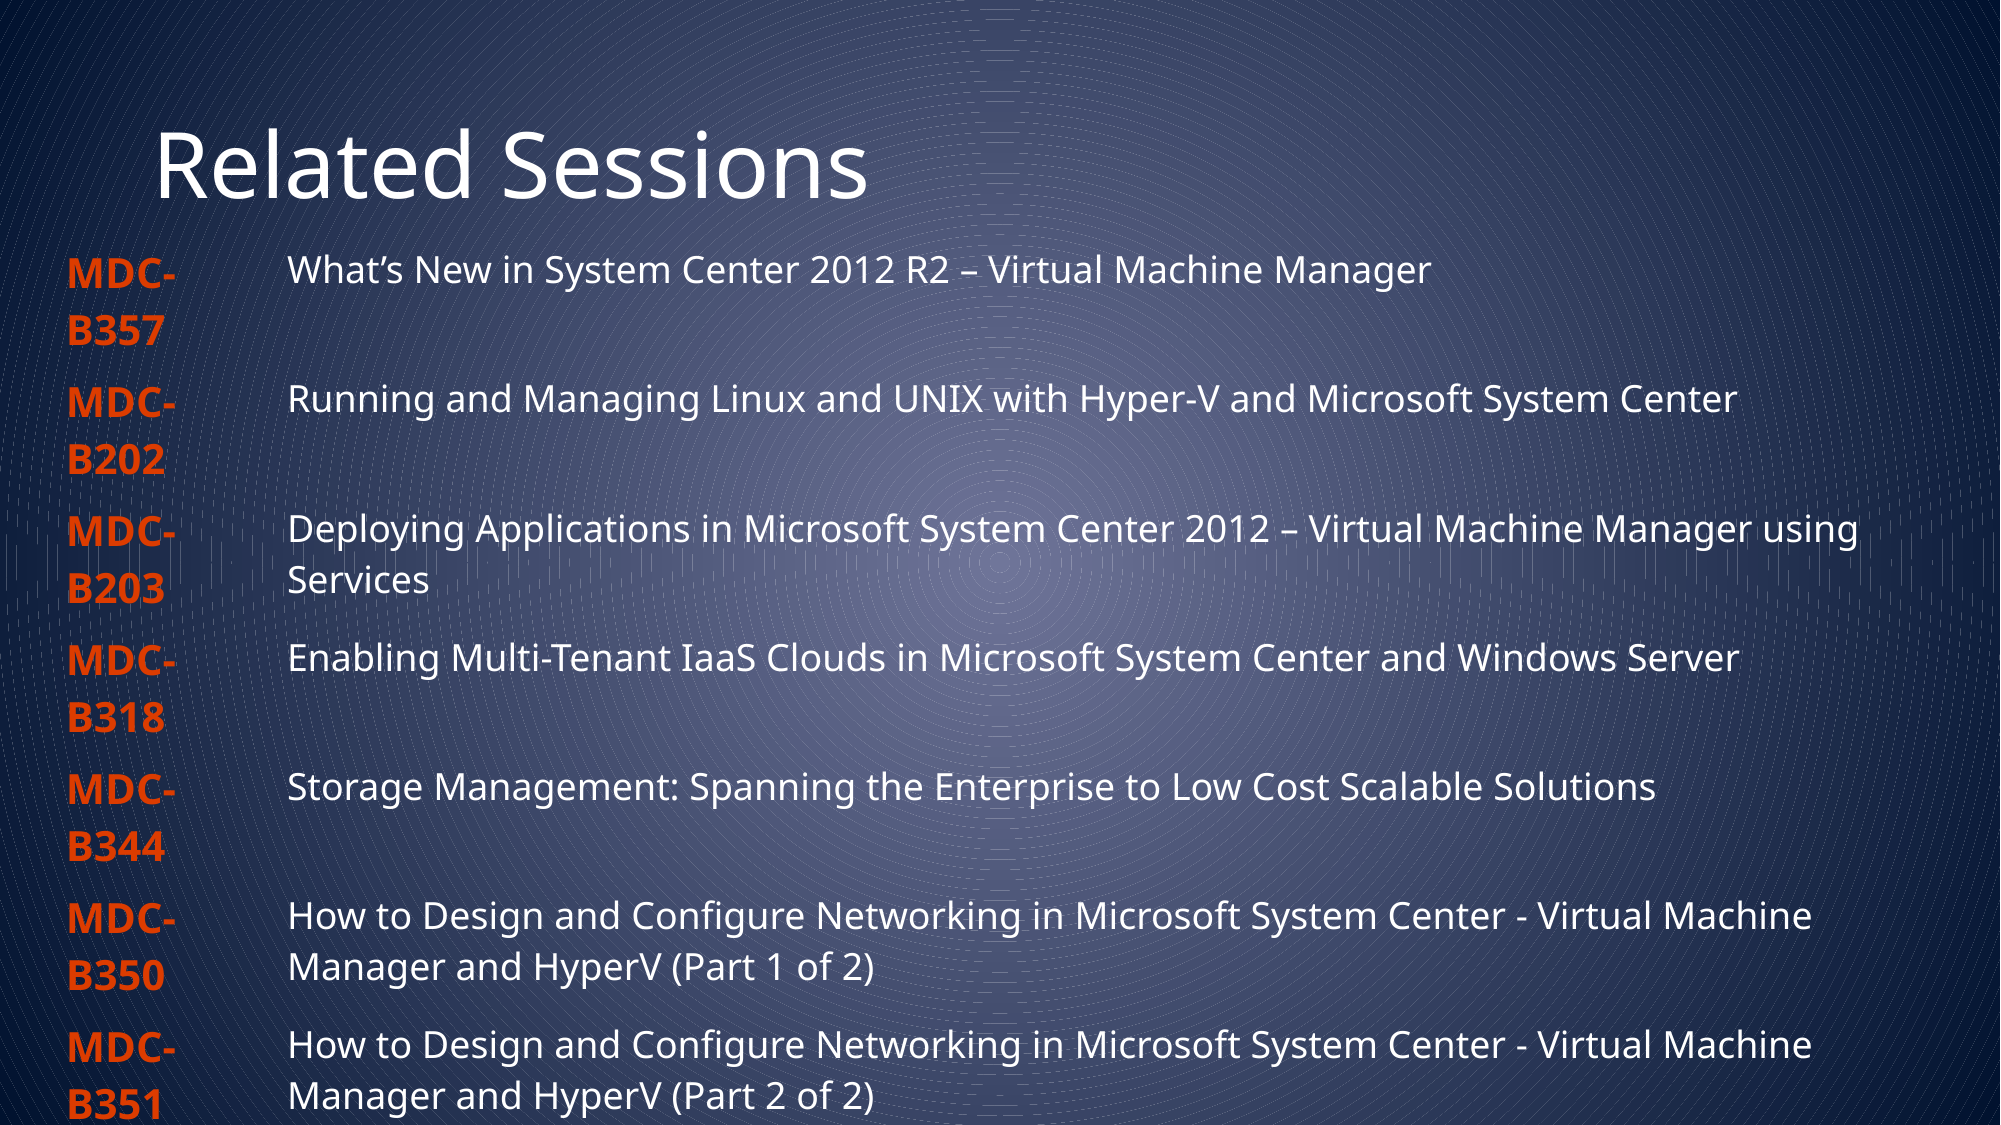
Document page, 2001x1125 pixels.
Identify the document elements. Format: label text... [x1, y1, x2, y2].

table_cell Storage Management: Spanning the Enterprise to Low Cost Scalable Solutions [280, 753, 1964, 882]
table_header MDC-B357 [58, 236, 280, 365]
table_cell MDC-B344 [58, 753, 280, 882]
list [25, 224, 1964, 331]
table_cell MDC-B350 [58, 882, 280, 1011]
table_cell How to Design and Configure Networking in Microsoft System Center - Virtual Machine Manager and HyperV (Part 1 of 2) [280, 882, 1964, 1011]
table_cell How to Design and Configure Networking in Microsoft System Center - Virtual Machine Manager and HyperV (Part 2 of 2) [280, 1011, 1964, 1125]
table_cell MDC-B202 [58, 365, 280, 495]
table_cell Running and Managing Linux and UNIX with Hyper-V and Microsoft System Center [280, 365, 1964, 495]
table_header What’s New in System Center 2012 R2 – Virtual Machine Manager [280, 236, 1964, 365]
table_cell Deploying Applications in Microsoft System Center 2012 – Virtual Machine Manager using Services [280, 495, 1964, 624]
table_cell MDC-B351 [58, 1011, 280, 1125]
table_cell MDC-B318 [58, 624, 280, 753]
table_cell MDC-B203 [58, 495, 280, 624]
title Related Sessions [137, 59, 1863, 224]
table_cell Enabling Multi-Tenant IaaS Clouds in Microsoft System Center and Windows Server [280, 624, 1964, 753]
